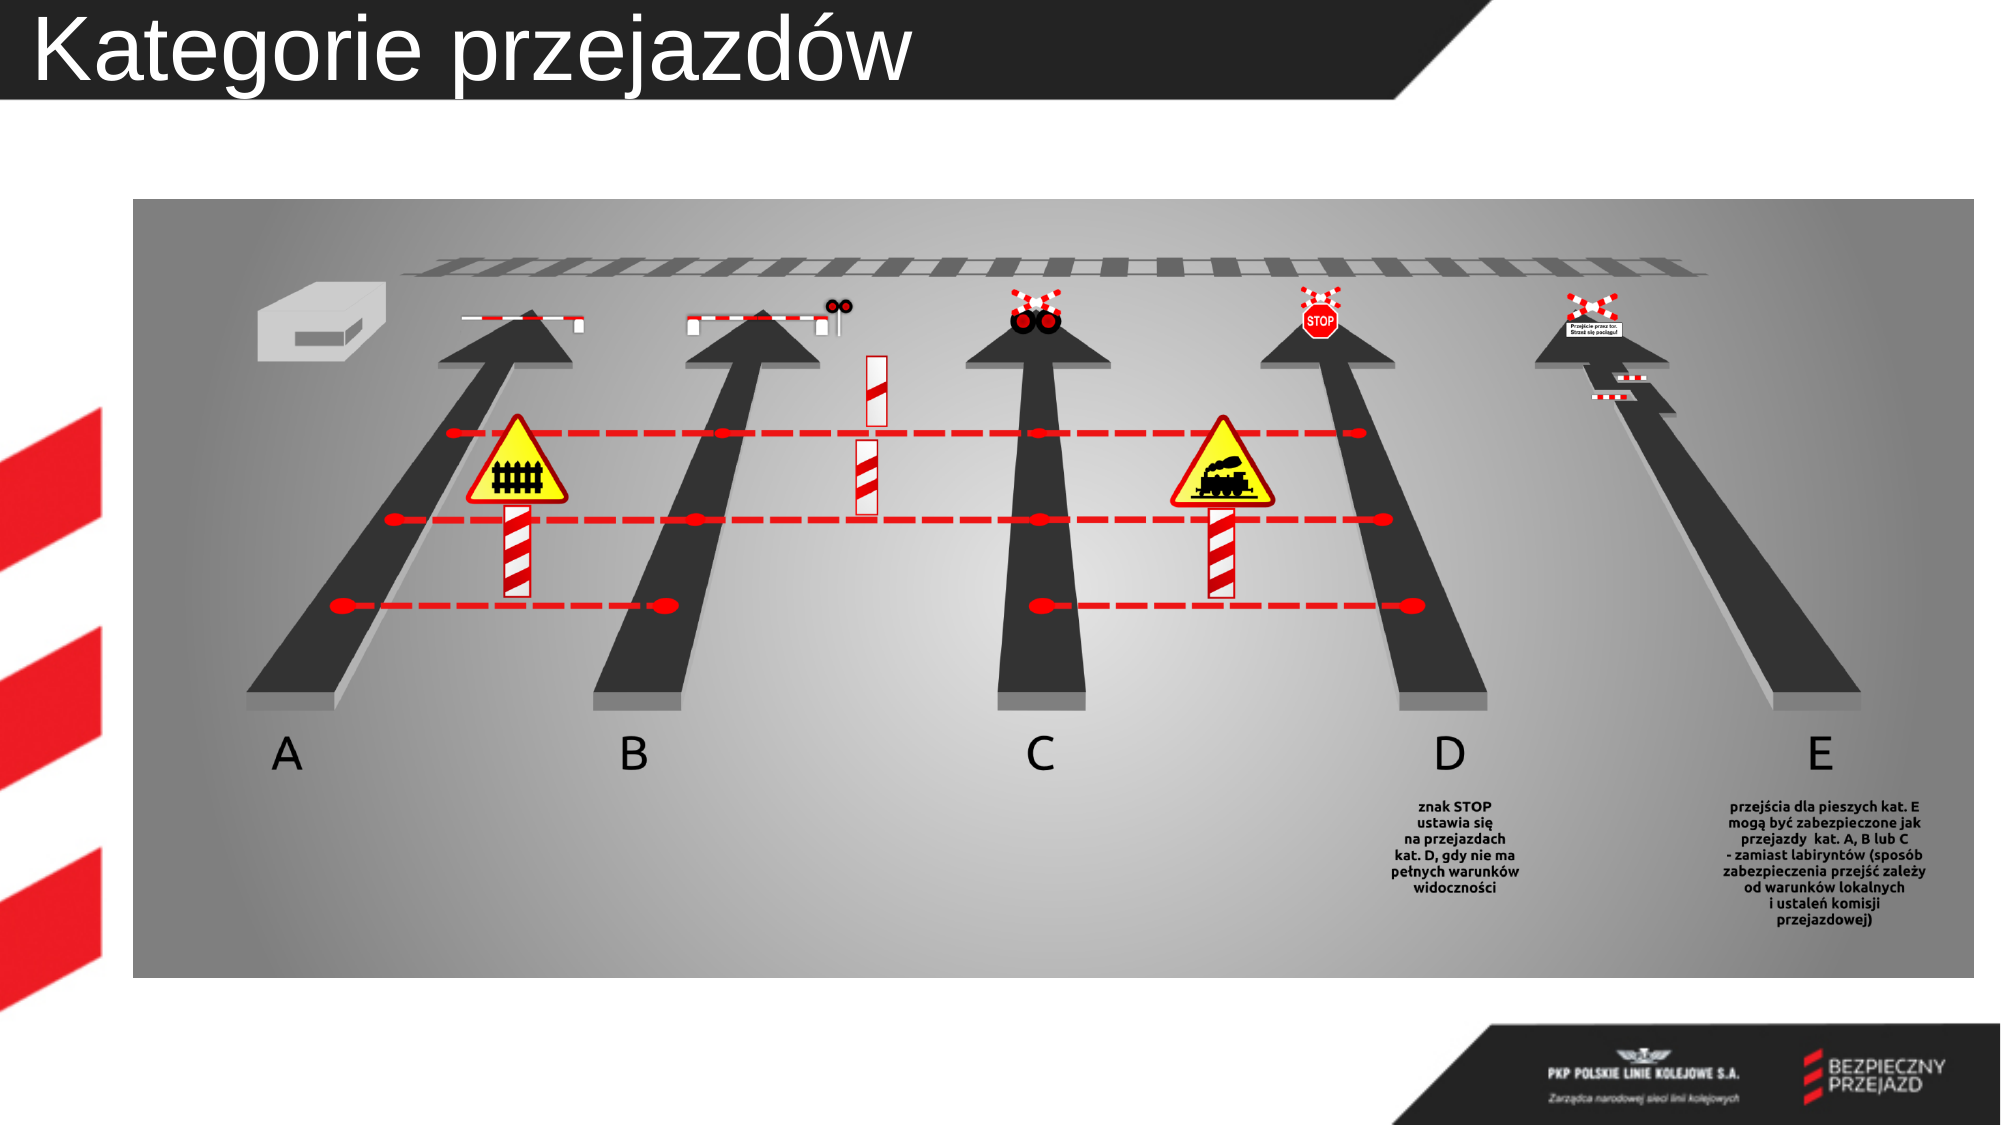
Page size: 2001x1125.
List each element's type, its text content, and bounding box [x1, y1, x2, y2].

text_box Kategorie przejazdów [17, 23, 1743, 78]
picture [0, 0, 2001, 1125]
